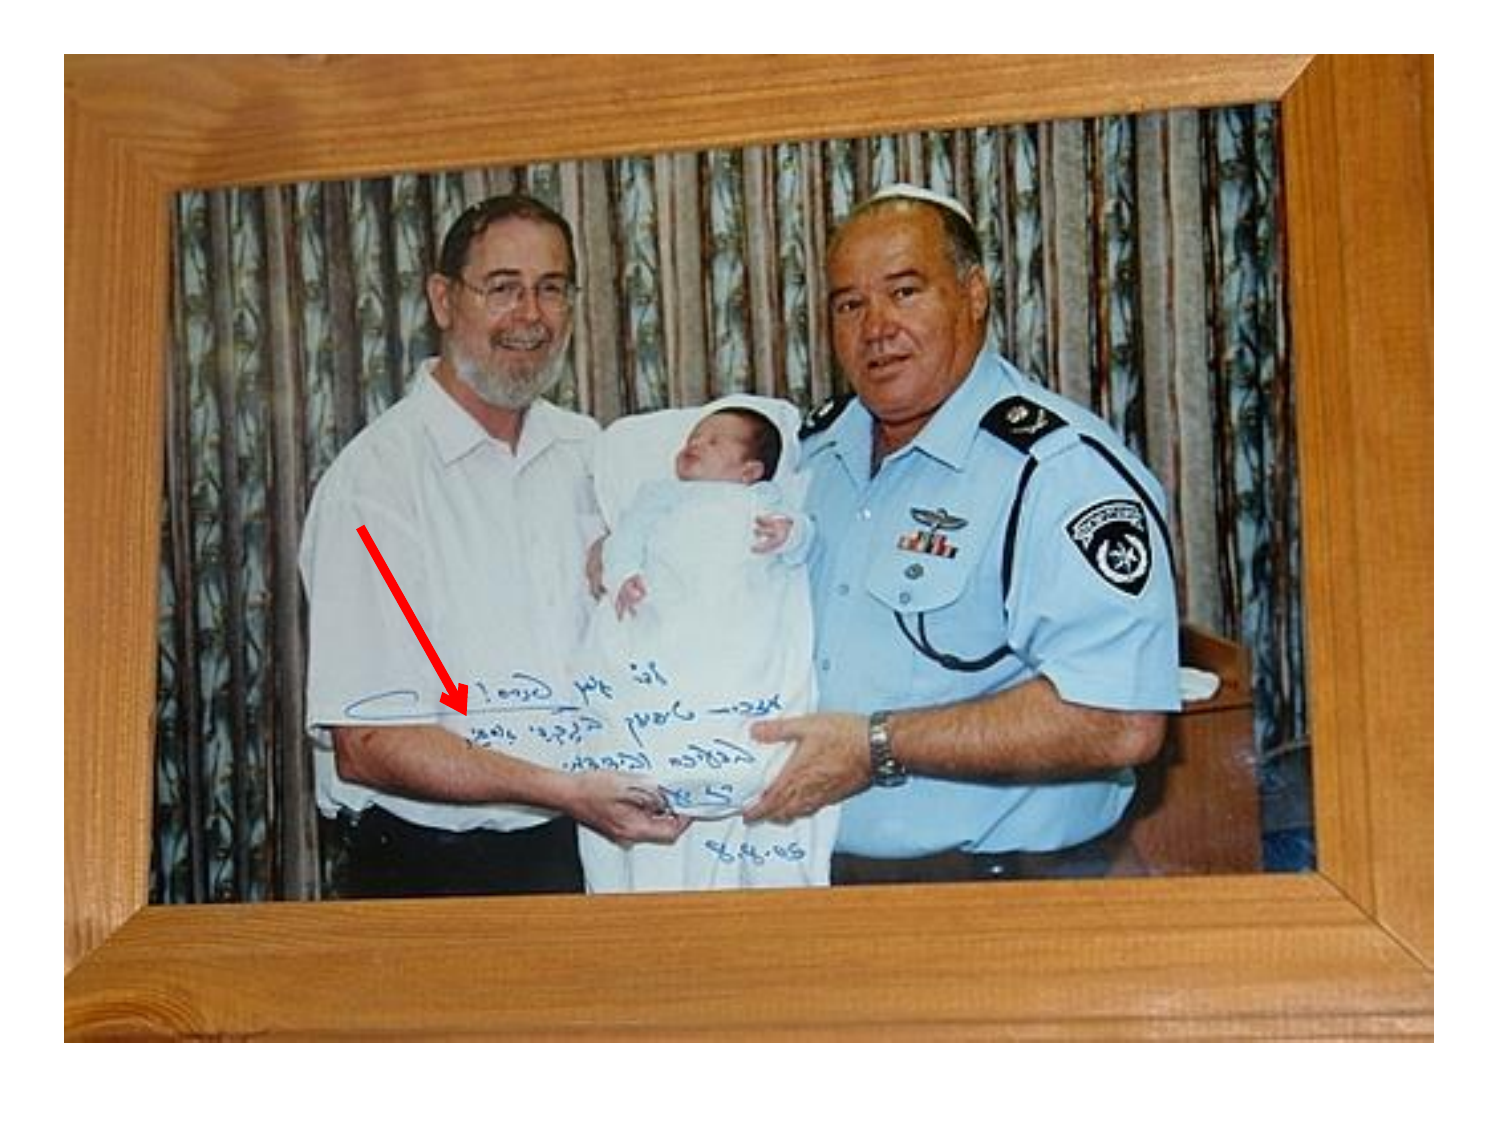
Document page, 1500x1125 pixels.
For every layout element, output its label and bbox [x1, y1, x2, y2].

list [64, 54, 1434, 1043]
text_box [360, 526, 467, 716]
